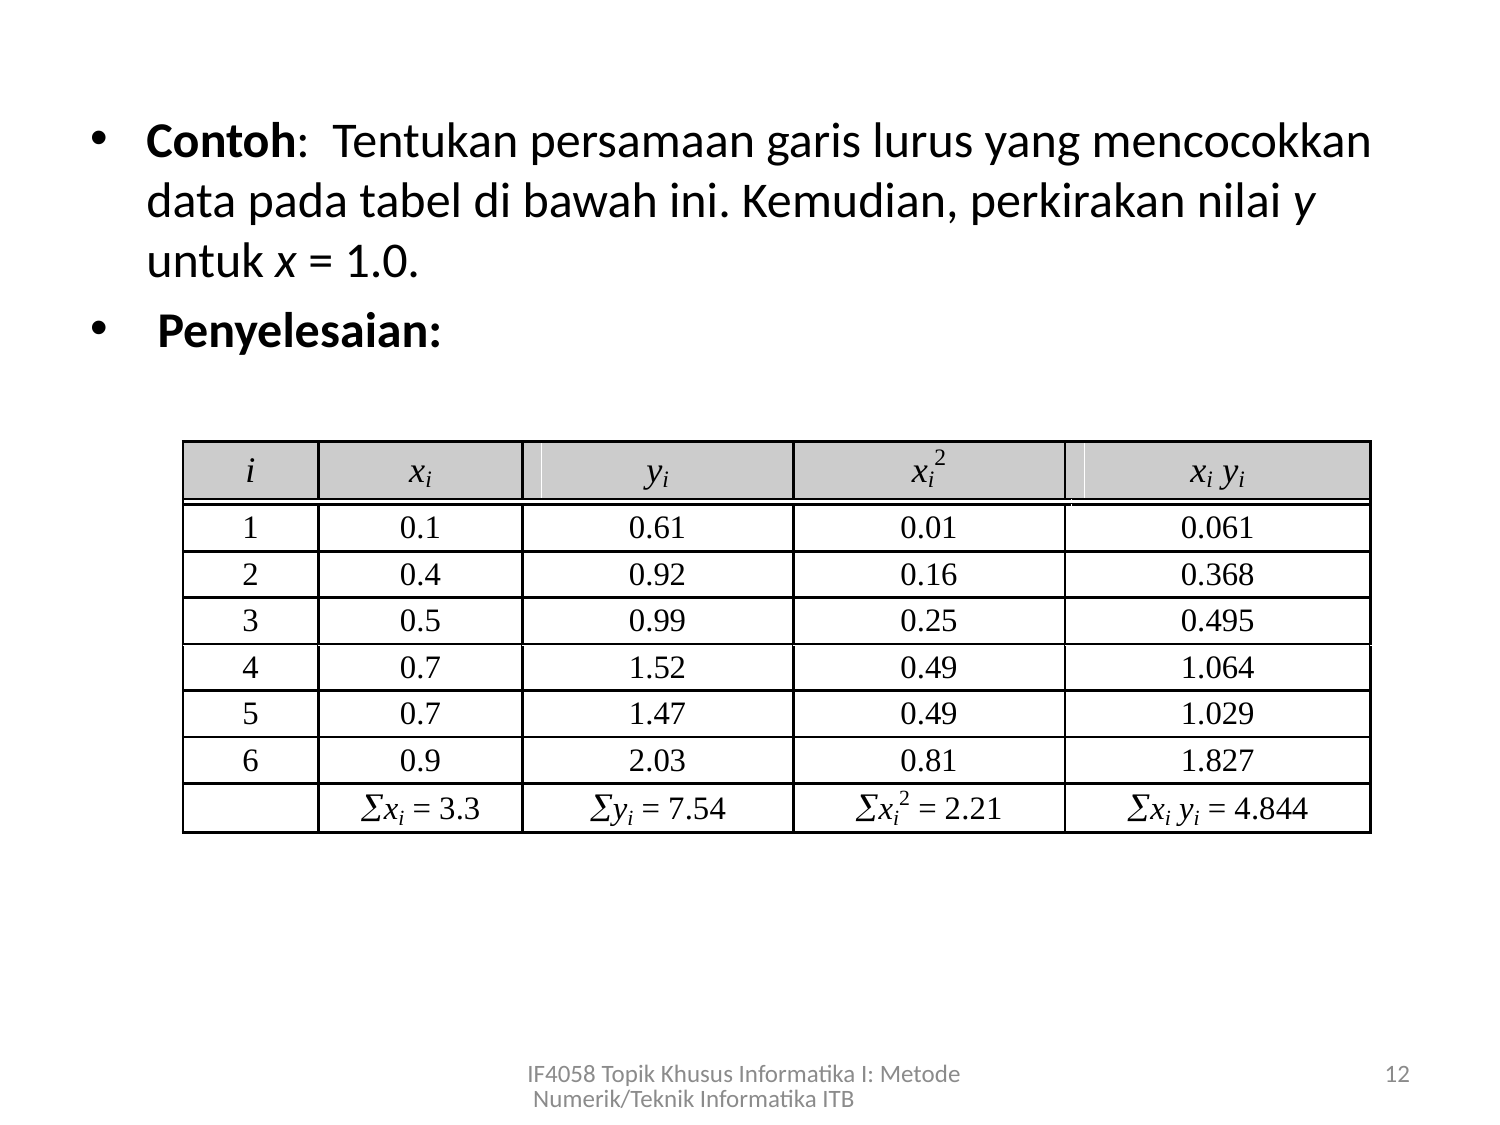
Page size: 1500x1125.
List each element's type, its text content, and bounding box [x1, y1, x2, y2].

list Contoh: Tentukan persamaan garis lurus yang mencocokkan data pada tabel di bawah ini. Kemudian, perkirakan nilai y untuk x = 1.0. Penyelesaian: [75, 99, 1425, 1005]
footer IF4058 Topik Khusus Informatika I: Metode Numerik/Teknik Informatika ITB [512, 1042, 988, 1103]
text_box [99, 399, 1458, 876]
slide_number 12 [1074, 1042, 1425, 1103]
